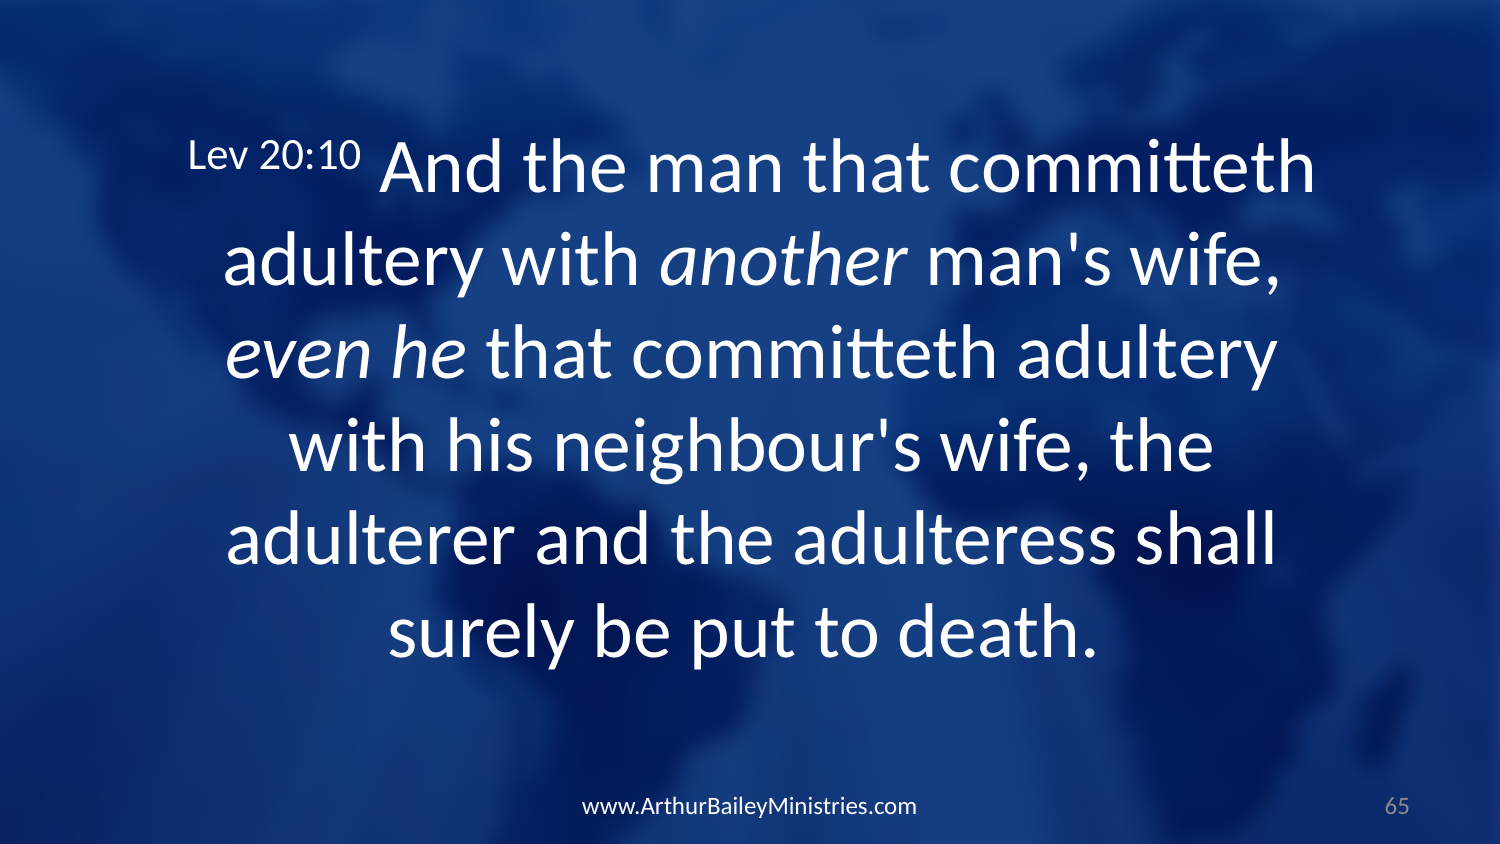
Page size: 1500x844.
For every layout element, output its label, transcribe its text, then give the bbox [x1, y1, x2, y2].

picture [0, 0, 1500, 844]
list Lev 20:10 And the man that committeth adultery with another man's wife, even he that committeth adultery with his neighbour's wife, the adulterer and the adulteress shall surely be put to death. [151, 107, 1355, 741]
slide_number 65 [1074, 782, 1425, 827]
footer www.ArthurBaileyMinistries.com [512, 782, 988, 827]
